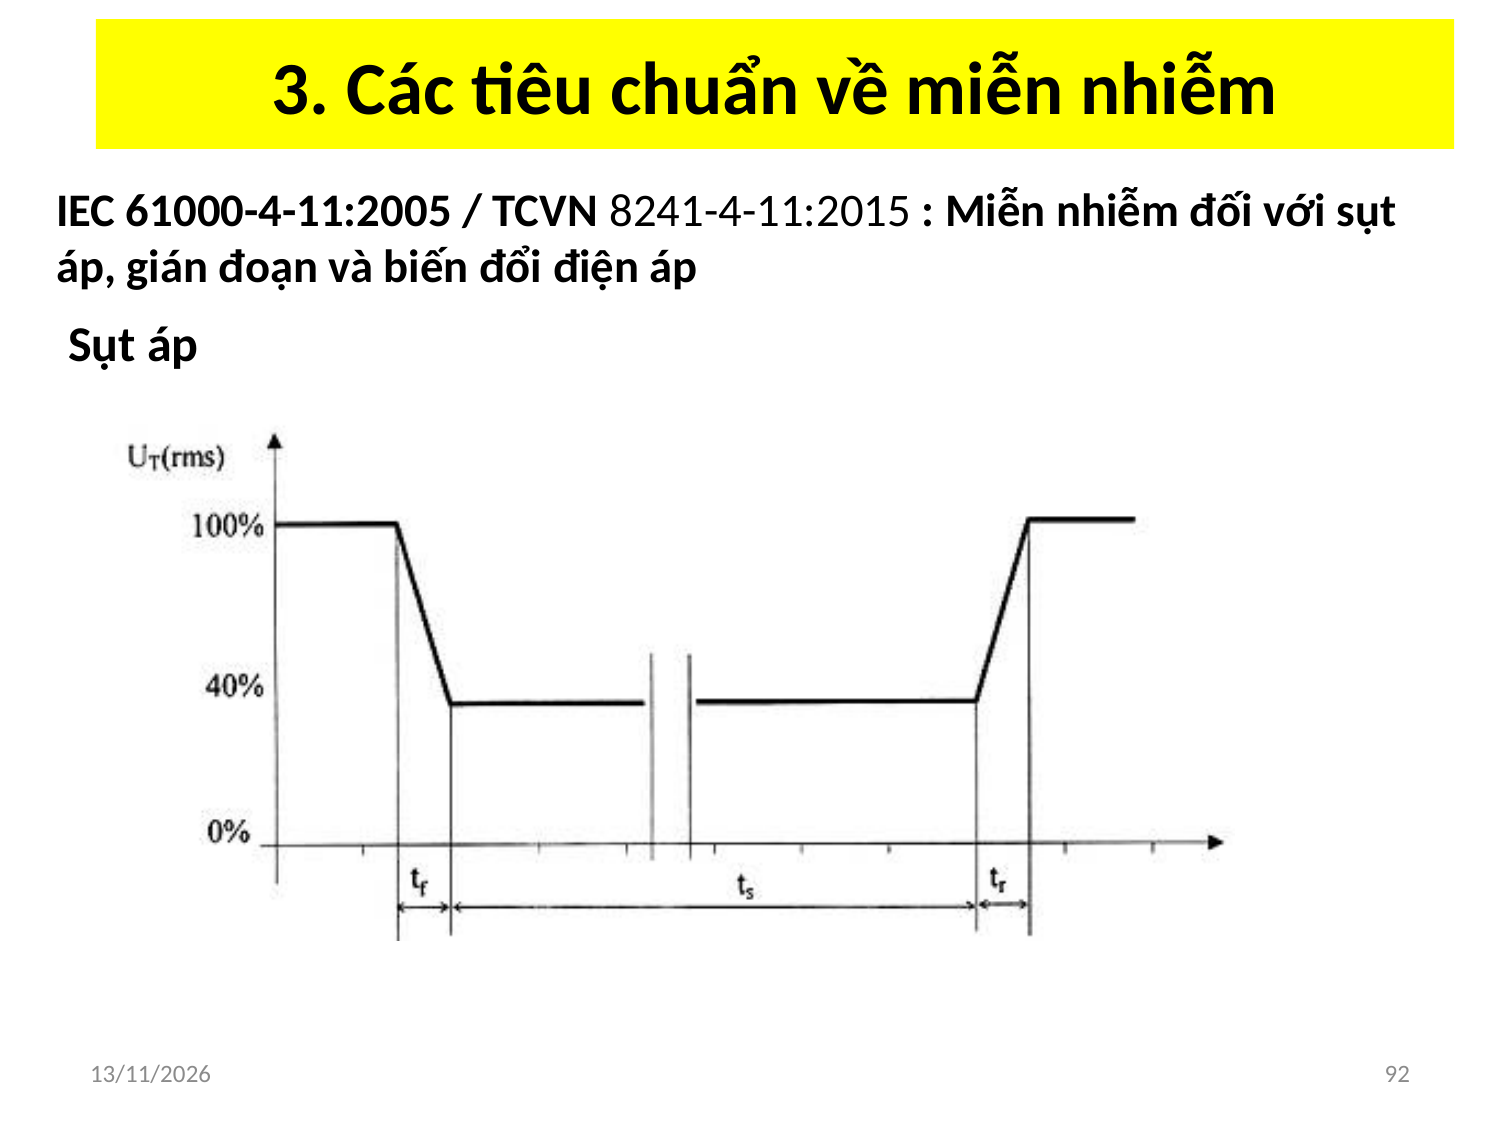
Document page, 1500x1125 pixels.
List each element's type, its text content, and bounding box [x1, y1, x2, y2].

text_box [72, 385, 1445, 1059]
title 3. Các tiêu chuẩn về miễn nhiễm [95, 19, 1455, 149]
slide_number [75, 1042, 425, 1103]
list IEC 61000-4-11:2005 / TCVN 8241-4-11:2015 : Miễn nhiễm đối với sụt áp, gián đoạn và biến đổi điện áp [41, 172, 1449, 303]
text_box Sụt áp [53, 303, 1425, 409]
slide_number 92 [1074, 1042, 1425, 1103]
picture [111, 408, 1235, 941]
